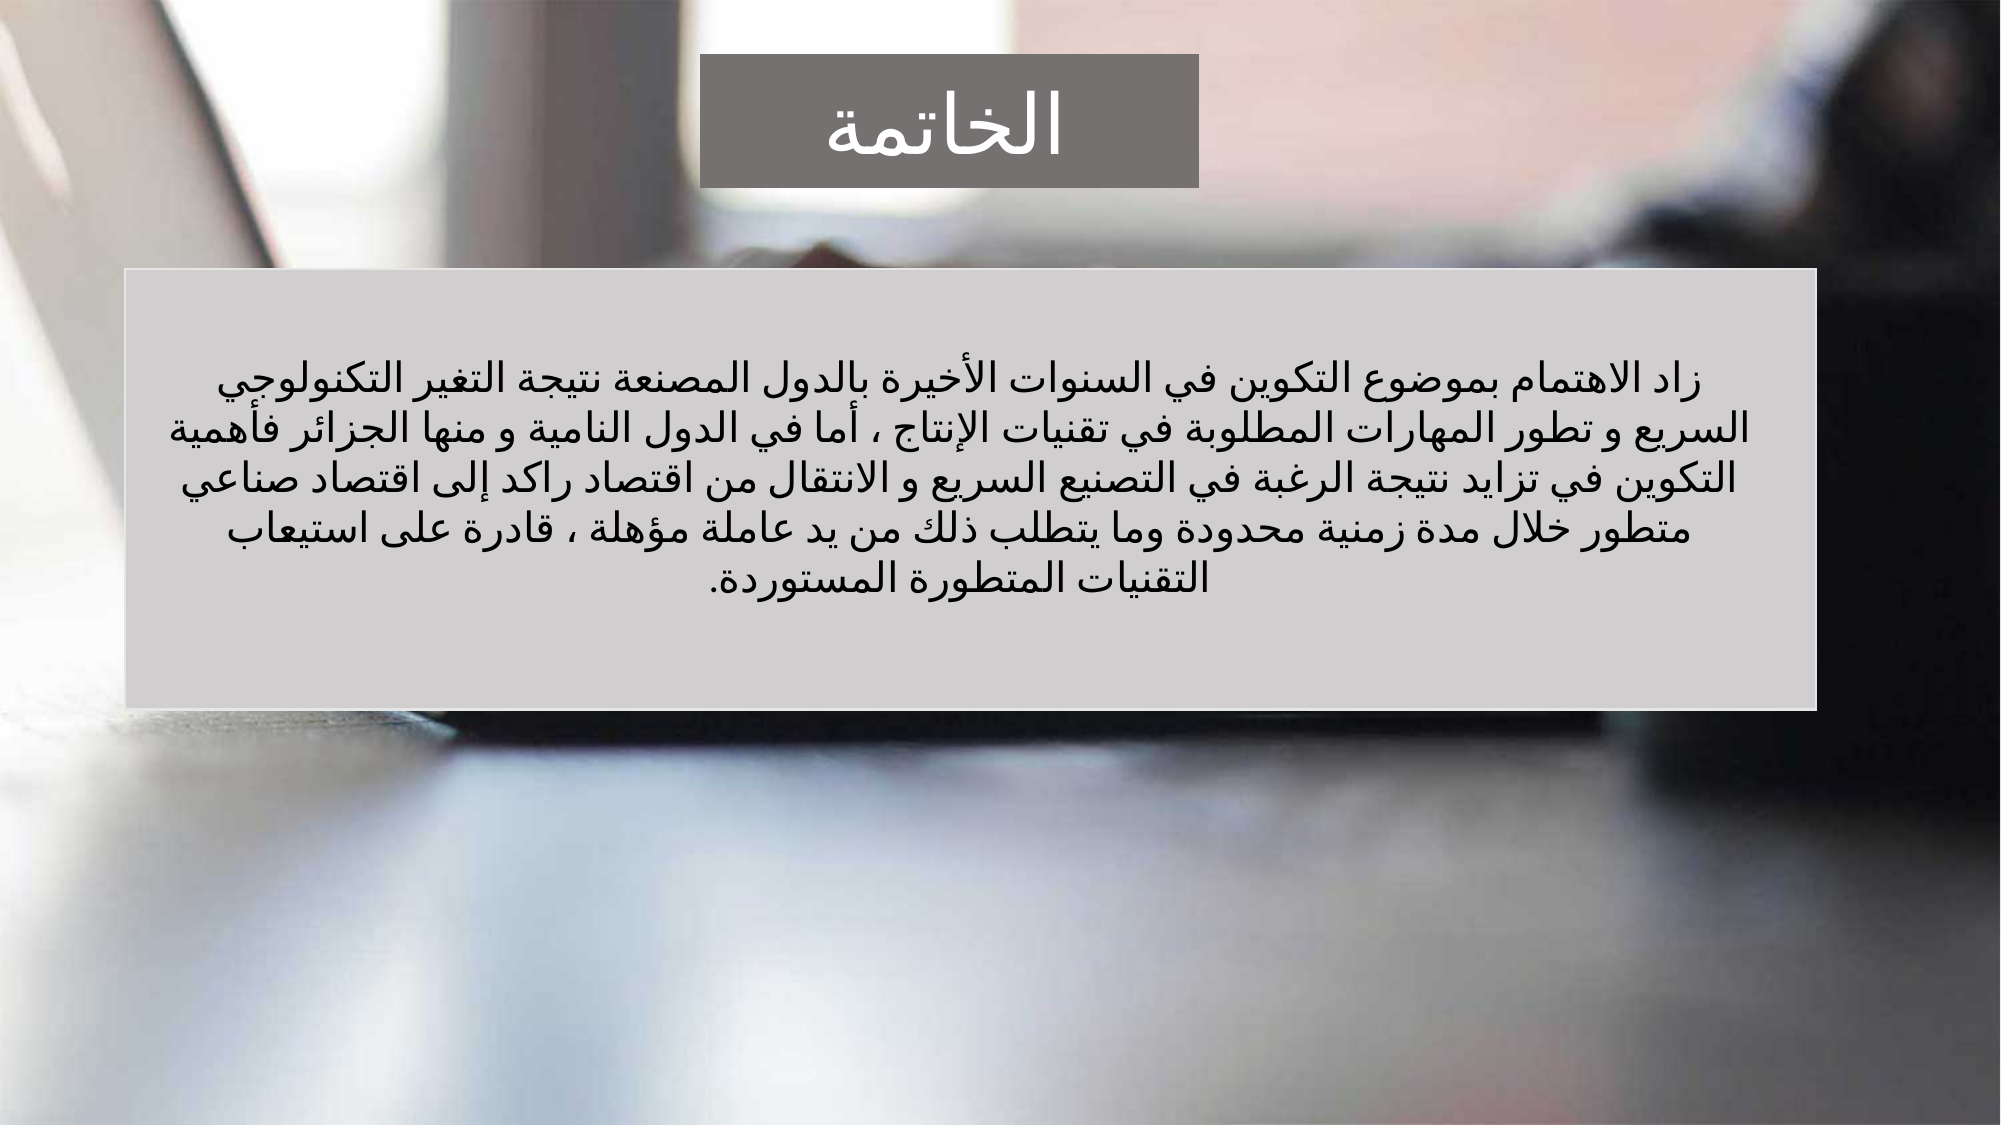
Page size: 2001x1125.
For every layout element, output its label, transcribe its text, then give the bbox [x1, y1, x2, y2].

picture [0, 0, 2001, 1125]
text_box زاد الاهتمام بموضوع التكوين في السنوات الأخيرة بالدول المصنعة نتيجة التغير التكنولوجي السريع و تطور المهارات المطلوبة في تقنيات الإنتاج ، أما في الدول النامية و منها الجزائر فأهمية التكوين في تزايد نتيجة الرغبة في التصنيع السريع و الانتقال من اقتصاد راكد إلى اقتصاد صناعي متطور خلال مدة زمنية محدودة وما يتطلب ذلك من يد عاملة مؤهلة ، قادرة على استيعاب التقنيات المتطورة المستوردة. [147, 343, 1773, 609]
text_box الخاتمة [700, 54, 1199, 188]
text_box [124, 268, 1817, 711]
